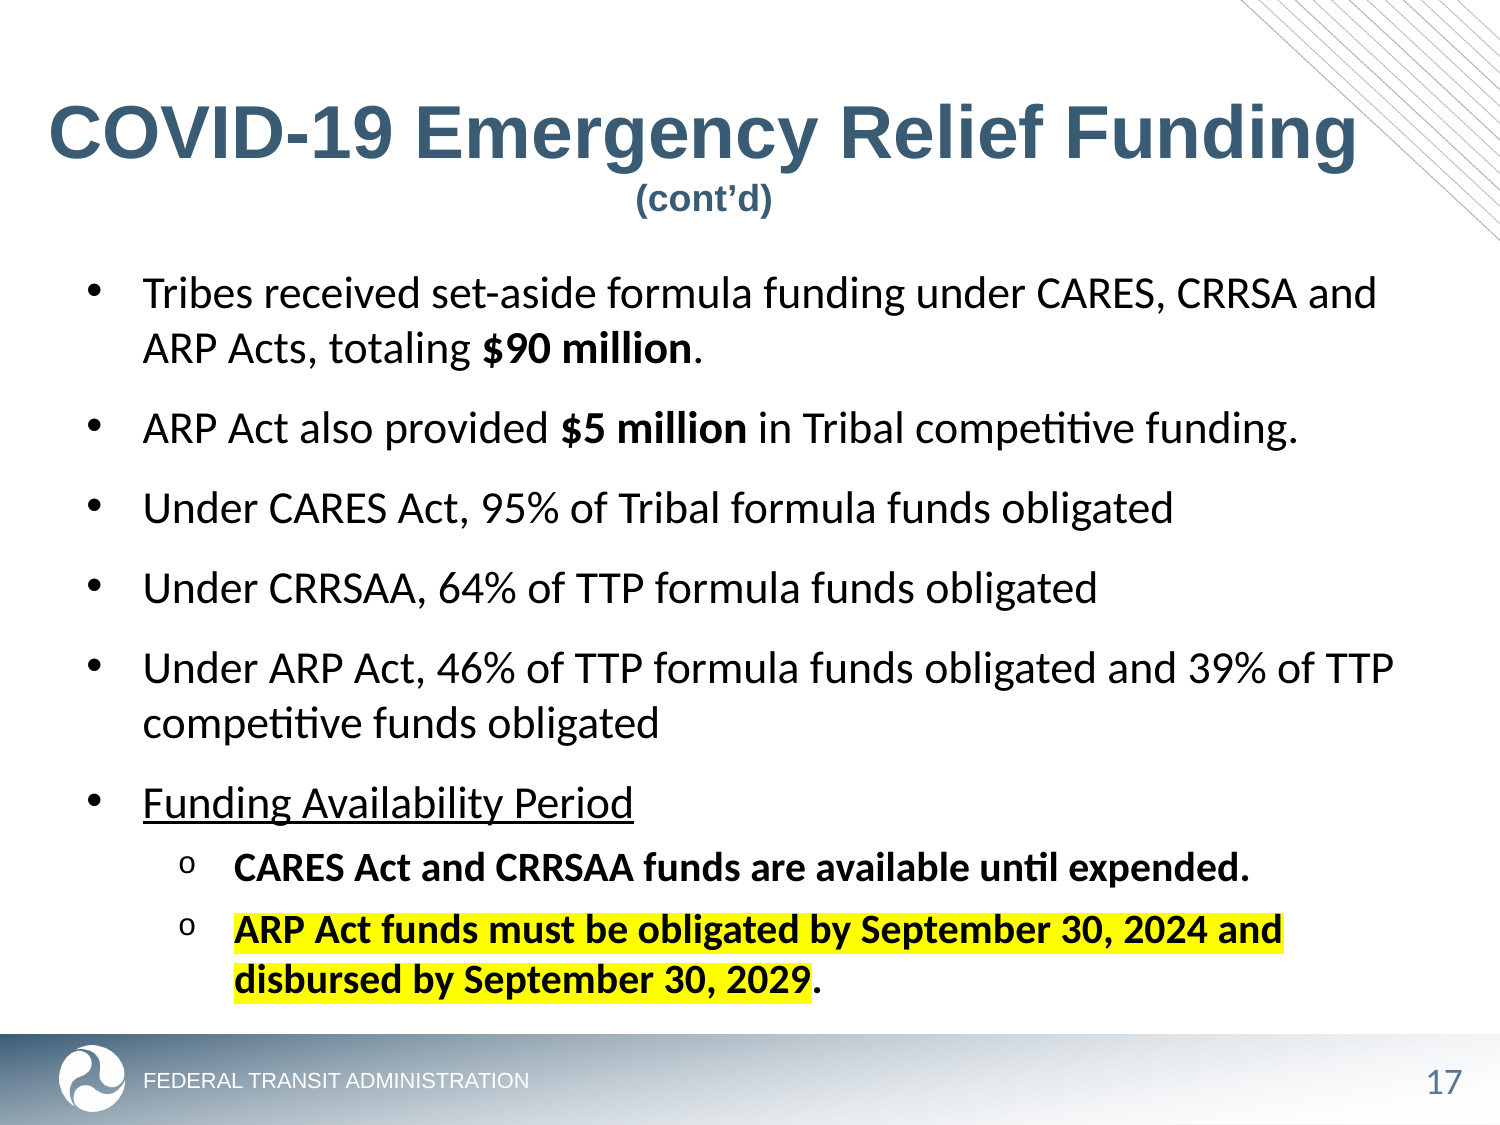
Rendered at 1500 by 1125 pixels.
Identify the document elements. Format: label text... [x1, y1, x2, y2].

picture [59, 1045, 137, 1114]
title COVID-19 Emergency Relief Funding (cont’d) [12, 75, 1397, 227]
list Tribes received set-aside formula funding under CARES, CRRSA and ARP Acts, totaling $90 million. ARP Act also provided $5 million in Tribal competitive funding. Under CARES Act, 95% of Tribal formula funds obligated Under CRRSAA, 64% of TTP formula funds obligated Under ARP Act, 46% of TTP formula funds obligated and 39% of TTP competitive funds obligated Funding Availability Period CARES Act and CRRSAA funds are available until expended. ARP Act funds must be obligated by September 30, 2024 and disbursed by September 30, 2029. [71, 254, 1429, 1014]
